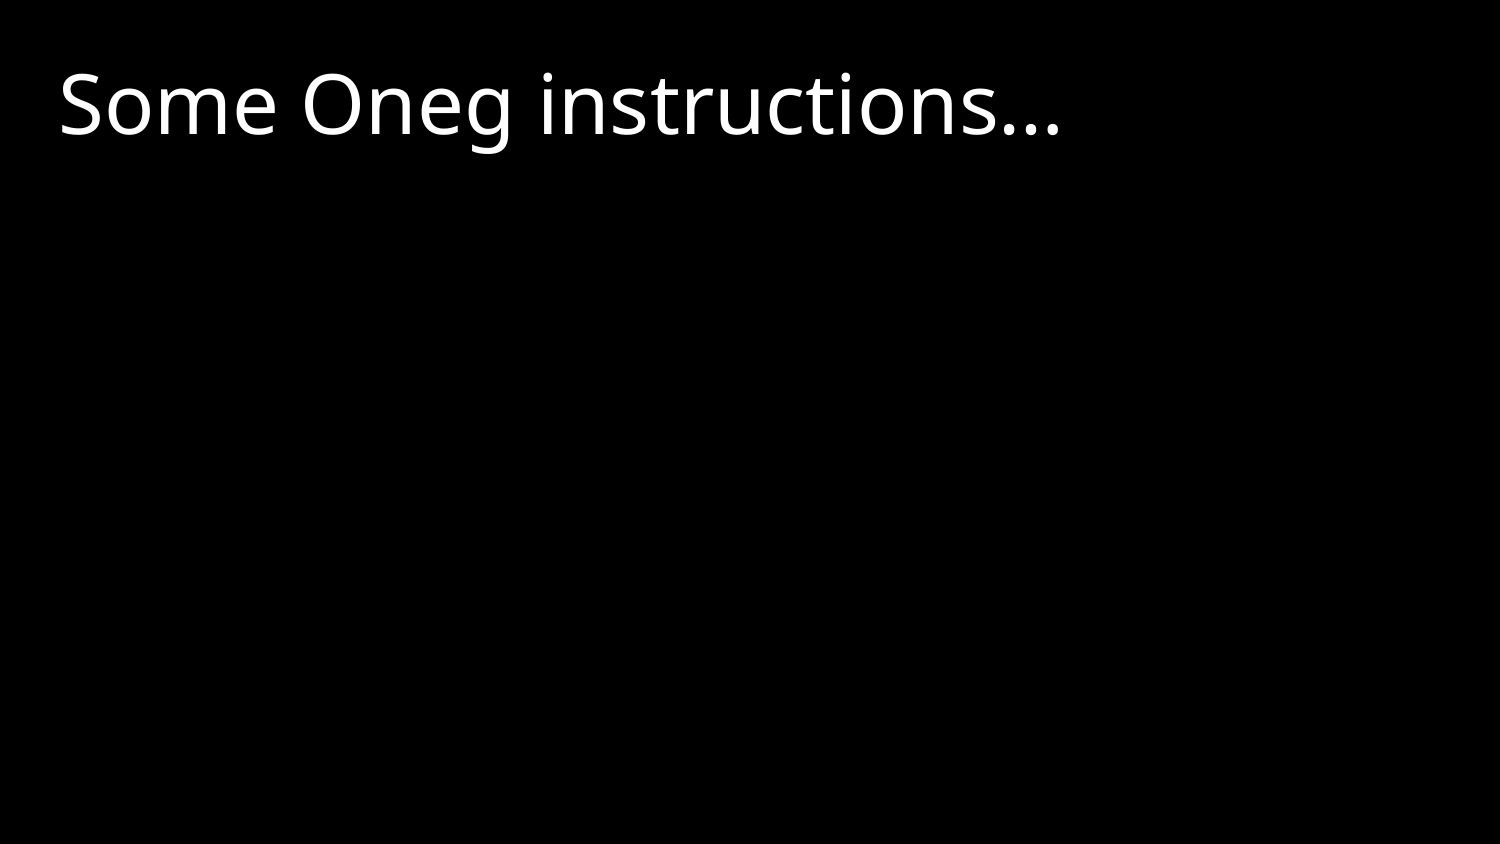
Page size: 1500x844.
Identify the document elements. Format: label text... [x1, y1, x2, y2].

list Some Oneg instructions… [50, 46, 1425, 810]
